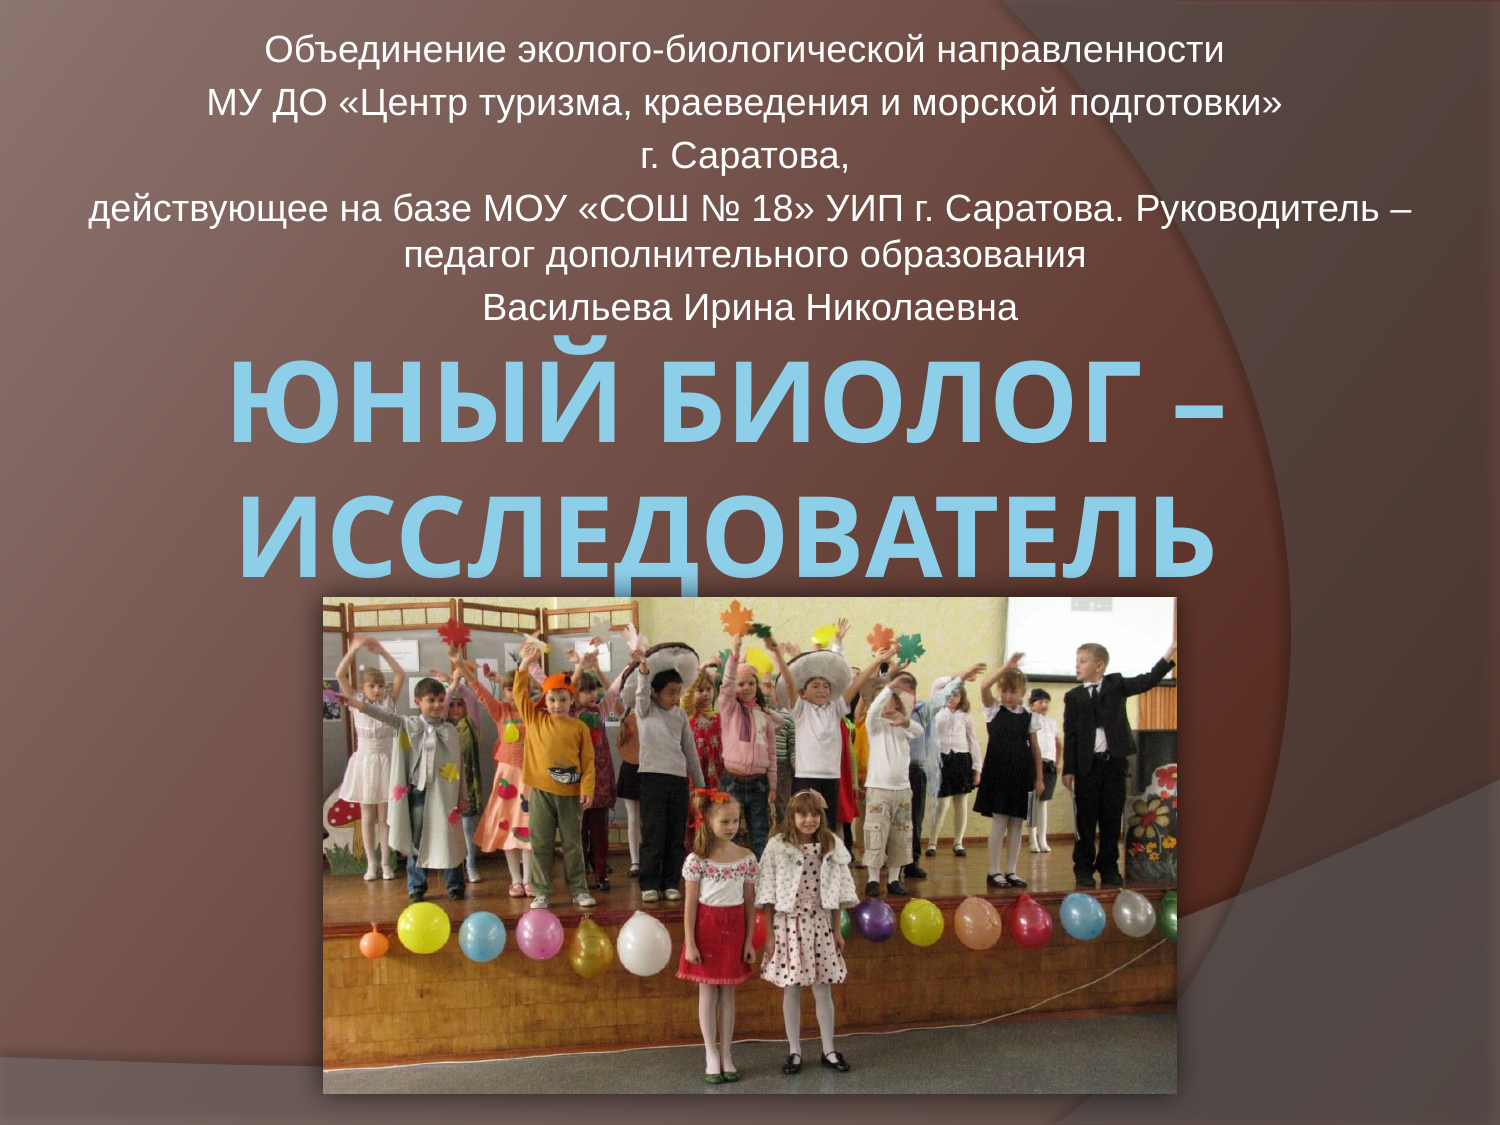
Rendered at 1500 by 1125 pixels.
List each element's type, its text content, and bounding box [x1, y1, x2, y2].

picture [322, 597, 1177, 1095]
subtitle Объединение эколого-биологической направленности МУ ДО «Центр туризма, краеведения и морской подготовки» г. Саратова, действующее на базе МОУ «СОШ № 18» УИП г. Саратова. Руководитель – педагог дополнительного образования Васильева Ирина Николаевна [71, 23, 1424, 329]
title Юный биолог – исследователь природы [29, 322, 1424, 586]
